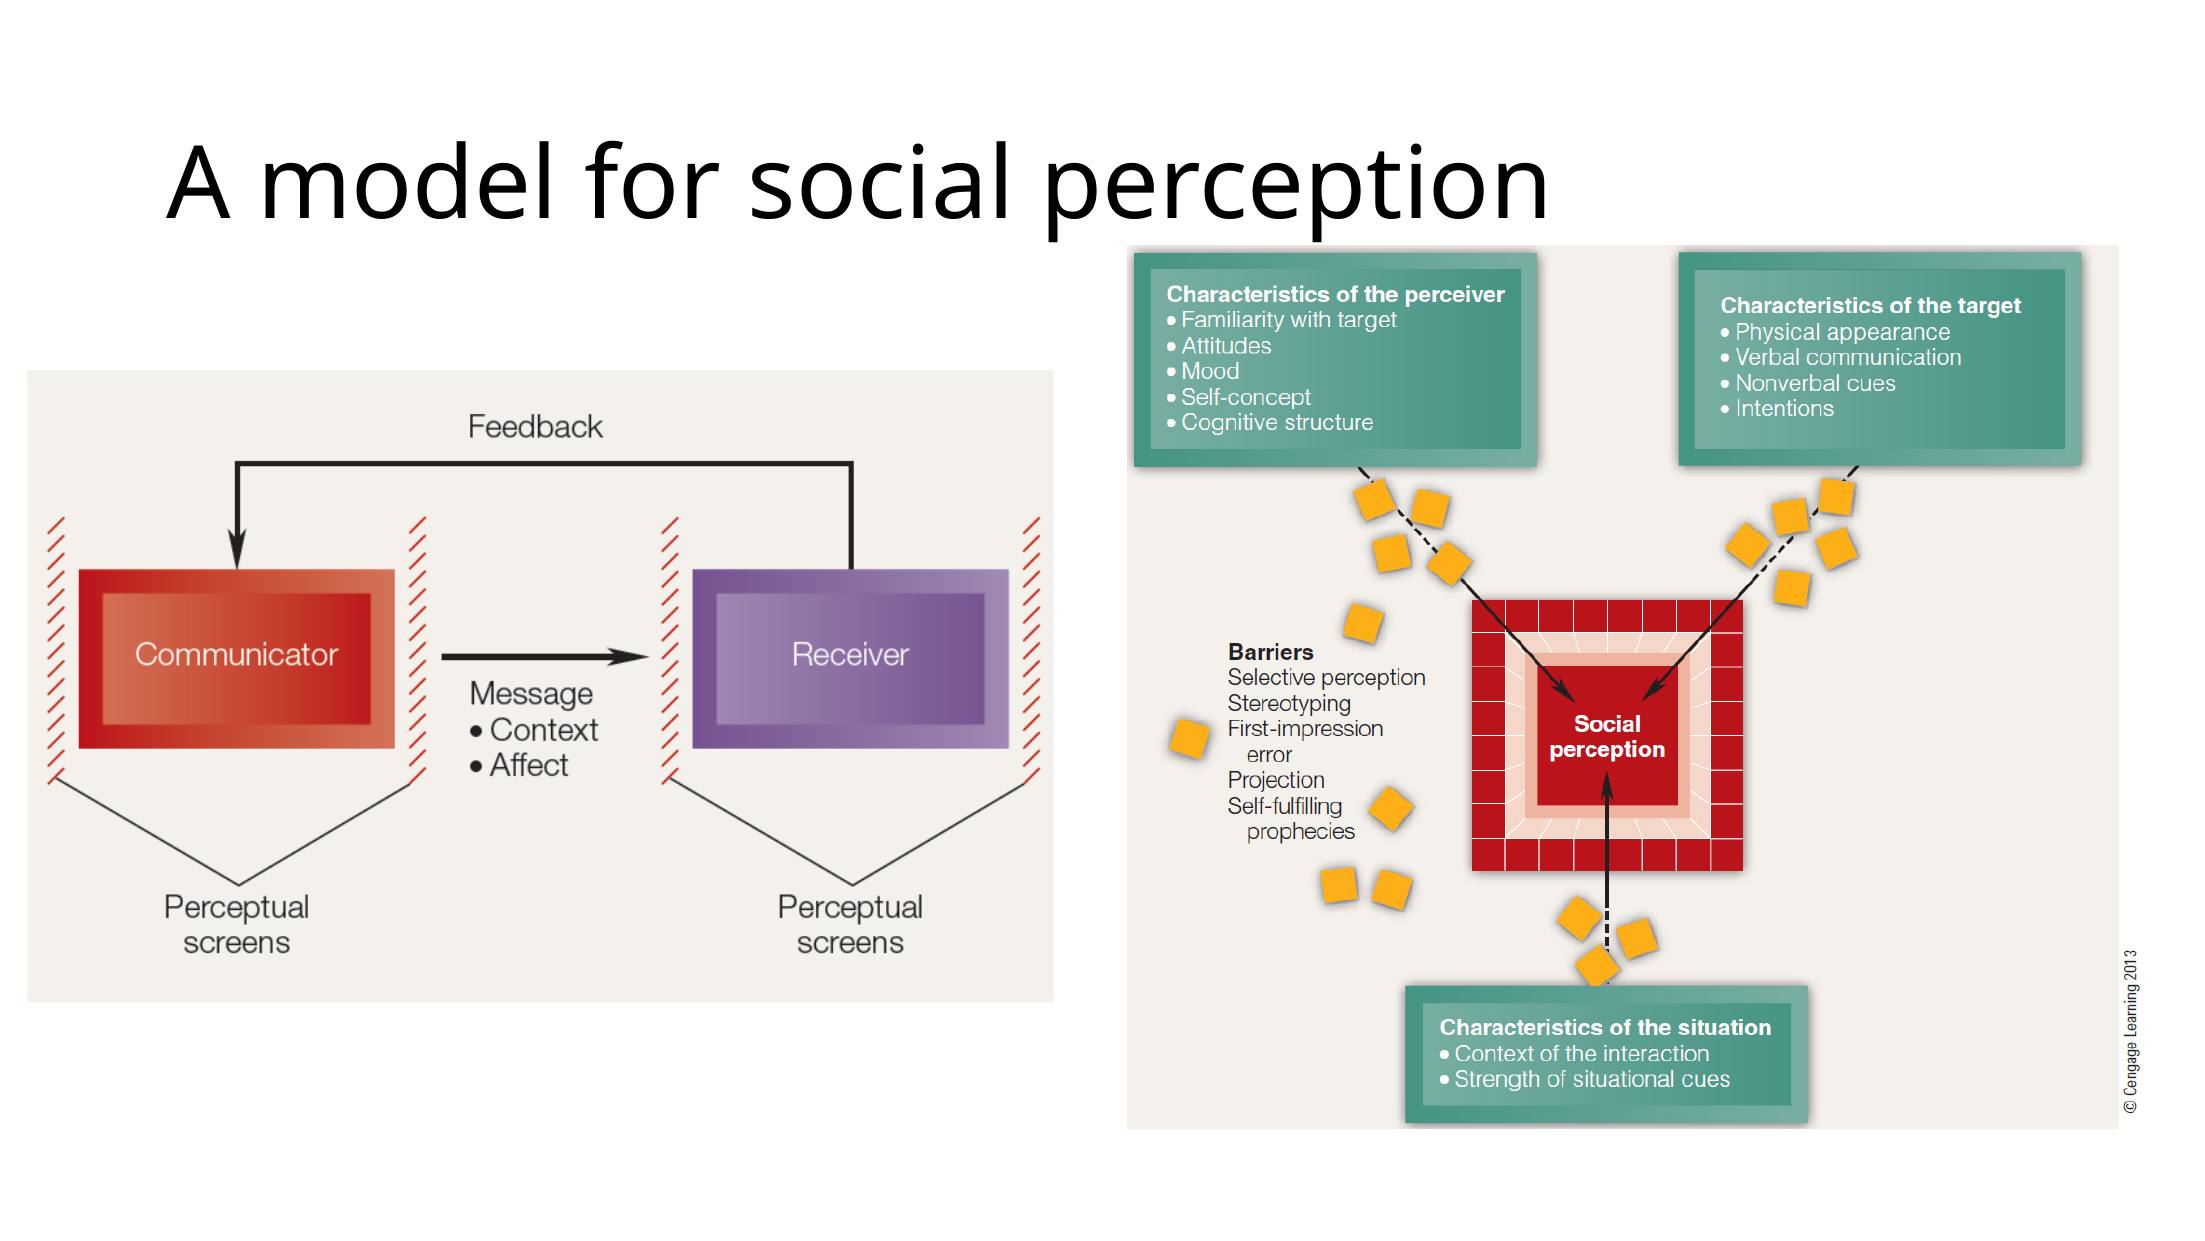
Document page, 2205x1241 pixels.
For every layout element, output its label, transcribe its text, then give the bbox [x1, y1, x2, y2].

title A model for social perception [151, 66, 2054, 306]
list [27, 370, 1054, 1004]
picture [1127, 245, 2147, 1129]
